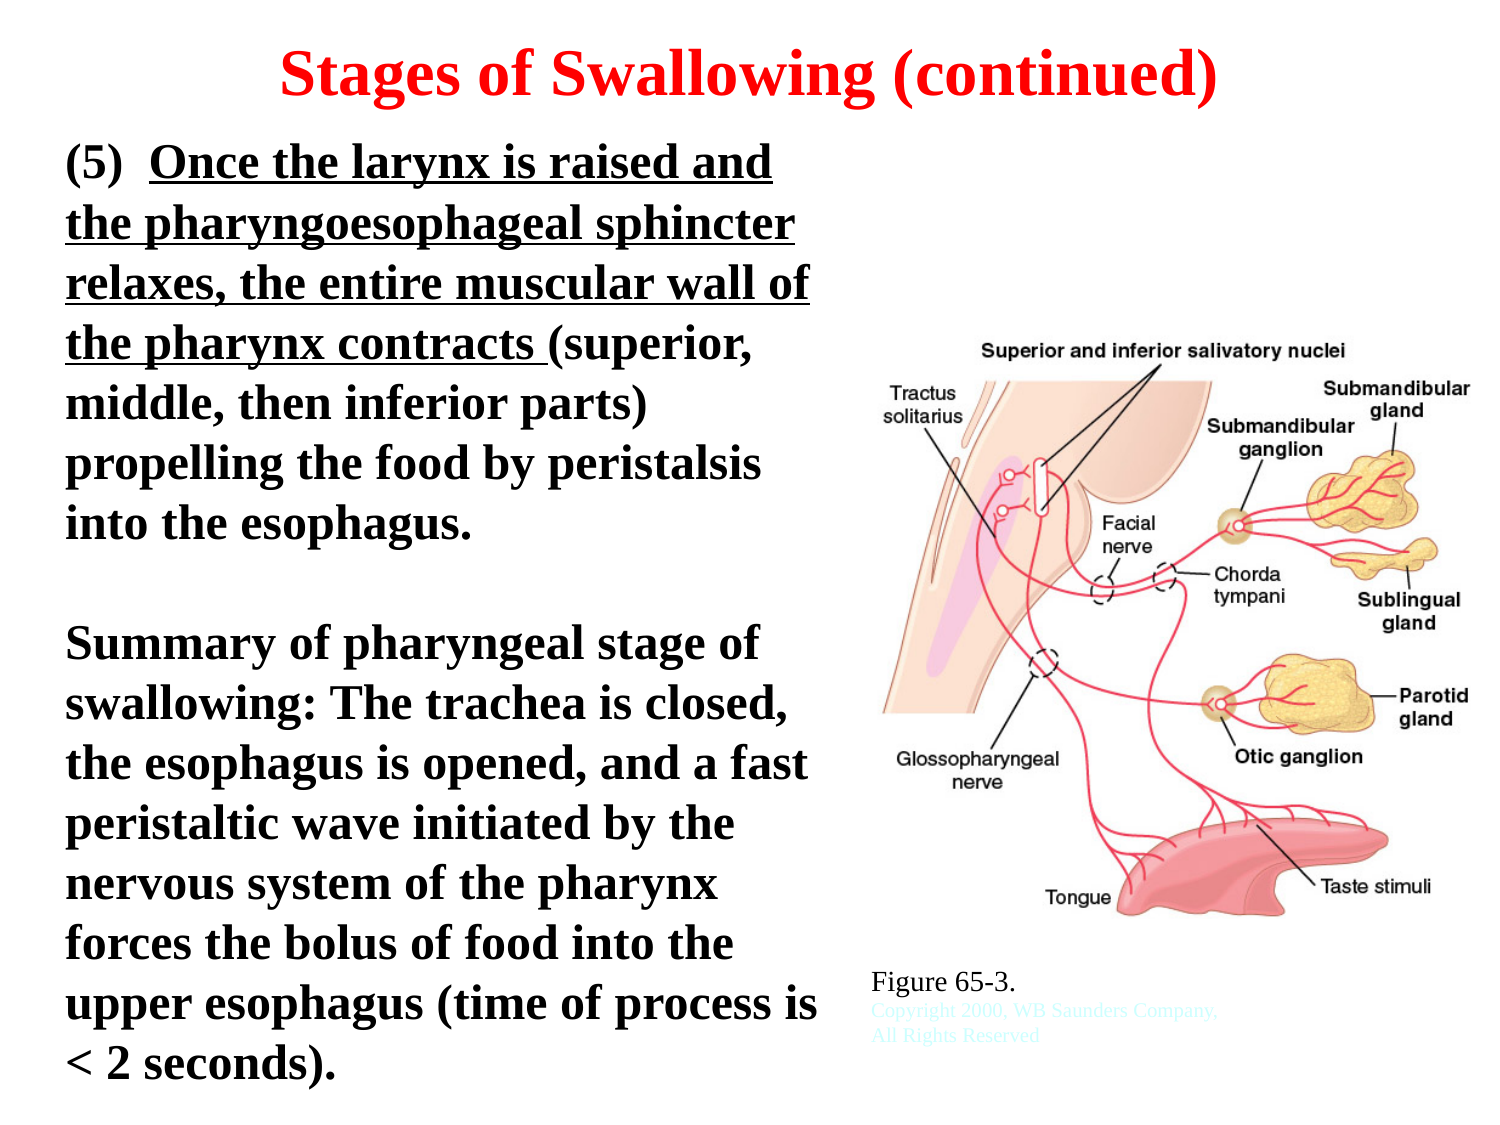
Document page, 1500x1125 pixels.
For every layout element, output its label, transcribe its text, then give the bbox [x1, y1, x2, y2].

picture [867, 326, 1491, 931]
text_box Figure 65-3. Copyright 2000, WB Saunders Company, All Rights Reserved [856, 954, 1254, 1027]
text_box Stages of Swallowing (continued) [0, 21, 1500, 117]
text_box (5) Once the larynx is raised and the pharyngoesophageal sphincter relaxes, the entire muscular wall of the pharynx contracts (superior, middle, then inferior parts) propelling the food by peristalsis into the esophagus. Summary of pharyngeal stage of swallowing: The trachea is closed, the esophagus is opened, and a fast peristaltic wave initiated by the nervous system of the pharynx forces the bolus of food into the upper esophagus (time of process is < 2 seconds). [0, 112, 856, 1098]
